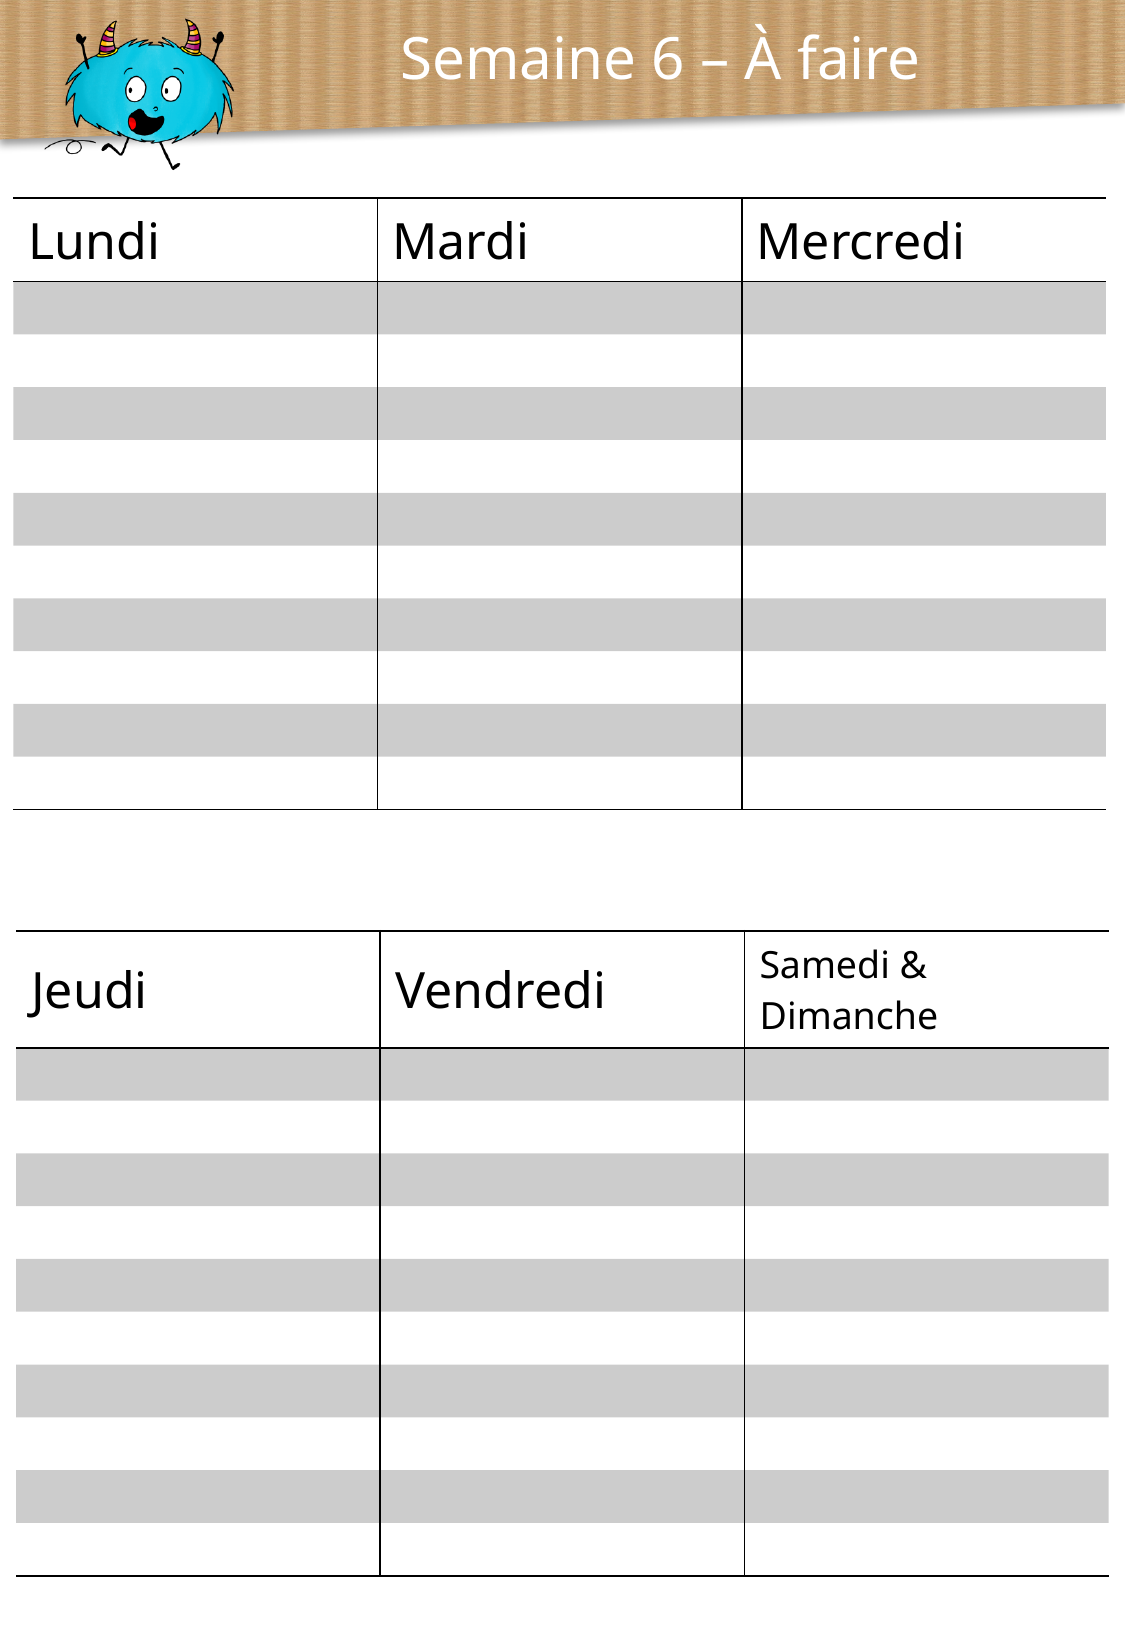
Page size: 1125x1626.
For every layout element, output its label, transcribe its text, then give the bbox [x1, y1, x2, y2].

table_header Mardi [378, 199, 741, 281]
table_cell [378, 282, 741, 334]
table_cell [381, 1470, 744, 1523]
table_cell [13, 546, 377, 598]
table_cell [745, 1470, 1109, 1523]
table_cell [13, 440, 377, 493]
table_header Mercredi [743, 199, 1106, 281]
table_cell [745, 1206, 1109, 1259]
table_cell [378, 440, 741, 493]
table_header Samedi & Dimanche [745, 932, 1109, 1047]
table_cell [13, 387, 377, 440]
table_header Vendredi [381, 932, 744, 1047]
table_cell [743, 704, 1106, 757]
table_cell [743, 757, 1106, 809]
table_cell [16, 1153, 379, 1206]
text_box [0, 0, 1125, 142]
table_header Lundi [13, 199, 377, 281]
table_cell [13, 598, 377, 651]
table_cell [743, 282, 1106, 334]
table_cell [16, 1470, 379, 1523]
table_cell [743, 387, 1106, 440]
table_cell [16, 1523, 379, 1575]
table_cell [378, 598, 741, 651]
table_cell [381, 1523, 744, 1575]
table_cell [745, 1259, 1109, 1312]
table_cell [16, 1206, 379, 1259]
table_cell [13, 282, 377, 334]
table_cell [381, 1259, 744, 1312]
table_cell [378, 334, 741, 387]
table_cell [745, 1312, 1109, 1365]
table_cell [381, 1153, 744, 1206]
table_cell [745, 1523, 1109, 1575]
table_cell [745, 1365, 1109, 1417]
table_cell [743, 440, 1106, 493]
table_cell [378, 757, 741, 809]
table_cell [378, 493, 741, 546]
table_cell [745, 1153, 1109, 1206]
table_cell [381, 1417, 744, 1470]
table_cell [16, 1417, 379, 1470]
text_box Semaine 6 – À faire [263, 21, 1125, 92]
table_cell [745, 1101, 1109, 1153]
table_cell [381, 1312, 744, 1365]
table_cell [381, 1206, 744, 1259]
table_header Jeudi [16, 932, 379, 1047]
table_cell [16, 1259, 379, 1312]
table_cell [378, 387, 741, 440]
table_cell [16, 1365, 379, 1417]
table_cell [745, 1417, 1109, 1470]
table_cell [743, 334, 1106, 387]
table_cell [13, 493, 377, 546]
table_cell [381, 1365, 744, 1417]
table_cell [381, 1101, 744, 1153]
table_cell [381, 1049, 744, 1101]
table_cell [745, 1049, 1109, 1101]
table_cell [378, 546, 741, 598]
table_cell [378, 651, 741, 704]
table_cell [743, 598, 1106, 651]
table_cell [743, 493, 1106, 546]
table_cell [743, 546, 1106, 598]
table_cell [743, 651, 1106, 704]
table_cell [13, 334, 377, 387]
table_cell [378, 704, 741, 757]
table_cell [16, 1049, 379, 1101]
table_cell [16, 1312, 379, 1365]
table_cell [16, 1101, 379, 1153]
table_cell [13, 757, 377, 809]
table_cell [13, 704, 377, 757]
picture [41, 10, 258, 173]
table_cell [13, 651, 377, 704]
